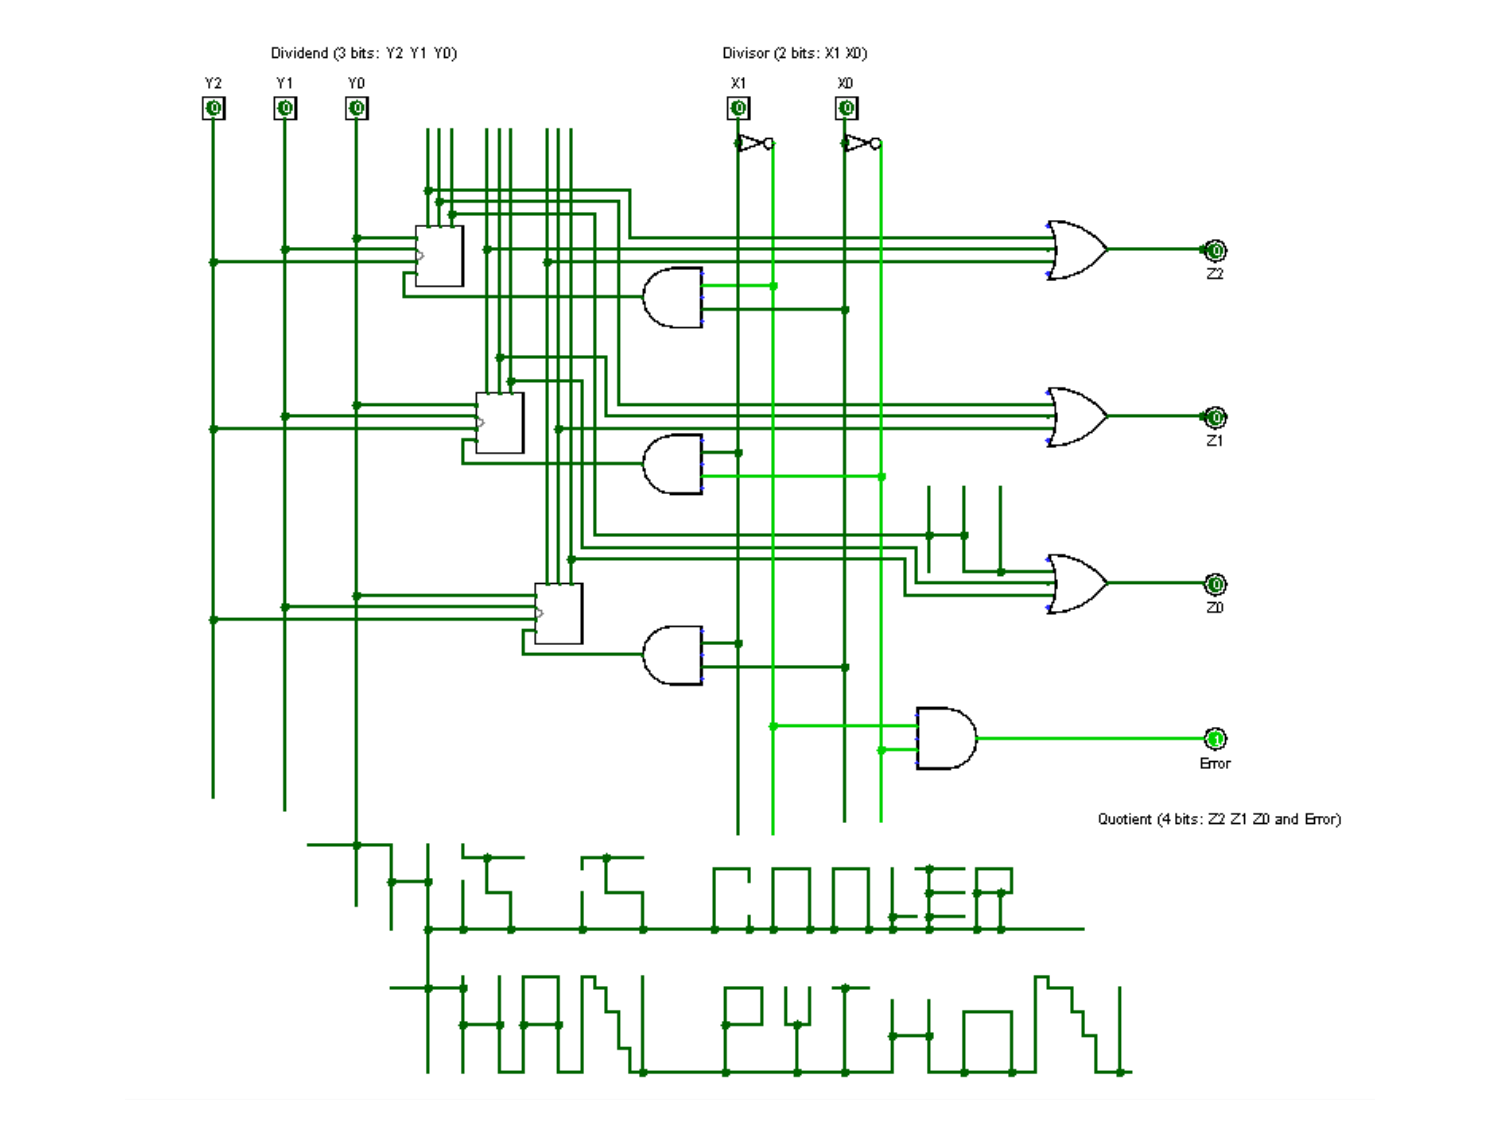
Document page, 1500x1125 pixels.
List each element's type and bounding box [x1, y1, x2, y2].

picture [124, 31, 1376, 1101]
